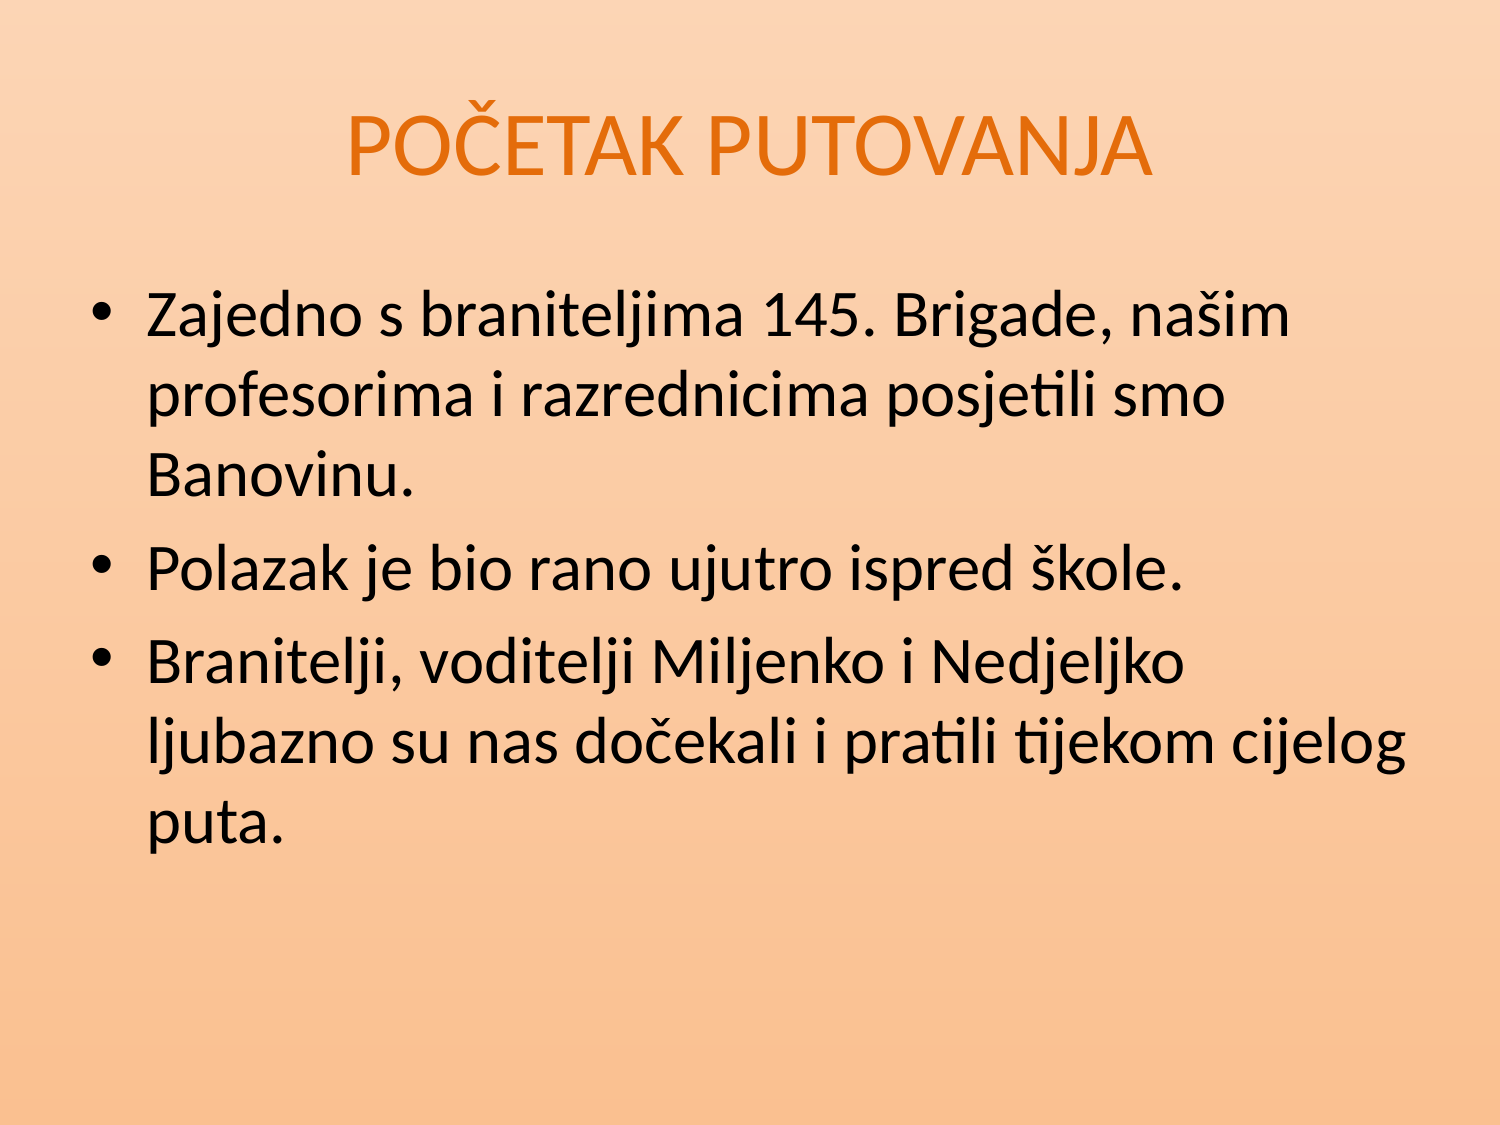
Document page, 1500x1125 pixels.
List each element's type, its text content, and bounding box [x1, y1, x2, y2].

list Zajedno s braniteljima 145. Brigade, našim profesorima i razrednicima posjetili smo Banovinu. Polazak je bio rano ujutro ispred škole. Branitelji, voditelji Miljenko i Nedjeljko ljubazno su nas dočekali i pratili tijekom cijelog puta. [75, 262, 1425, 1005]
title POČETAK PUTOVANJA [75, 45, 1425, 233]
